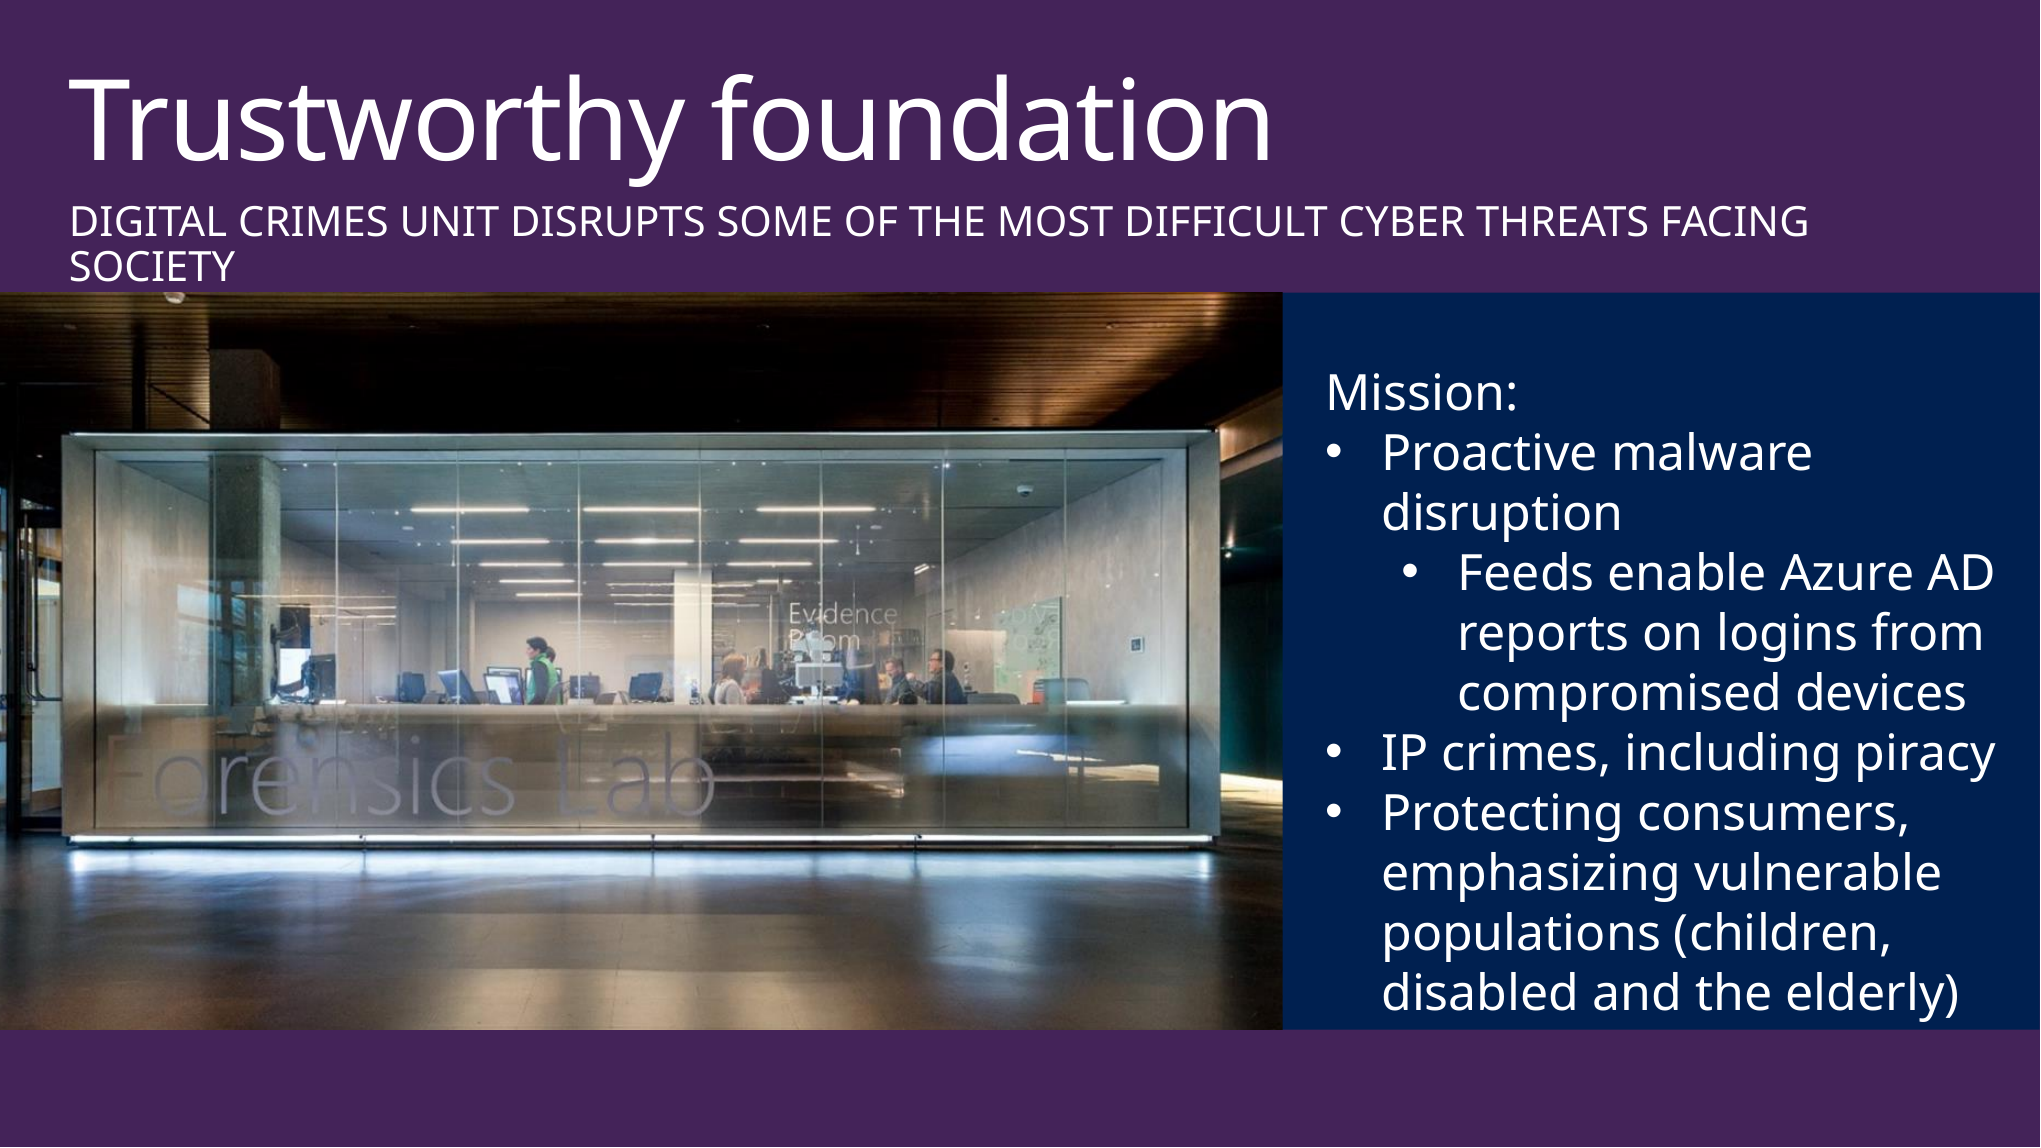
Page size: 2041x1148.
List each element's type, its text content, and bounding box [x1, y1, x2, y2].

text_box [0, 292, 2040, 1031]
text_box Digital Crimes unit disrupts some of the most difficult cyber threats facing SOCIETY [45, 185, 1996, 292]
picture [0, 292, 1283, 1030]
text_box Mission: Proactive malware disruption Feeds enable Azure AD reports on logins from compromised devices IP crimes, including piracy Protecting consumers, emphasizing vulnerable populations (children, disabled and the elderly) [1295, 336, 2041, 1099]
title Trustworthy foundation [45, 48, 1996, 185]
